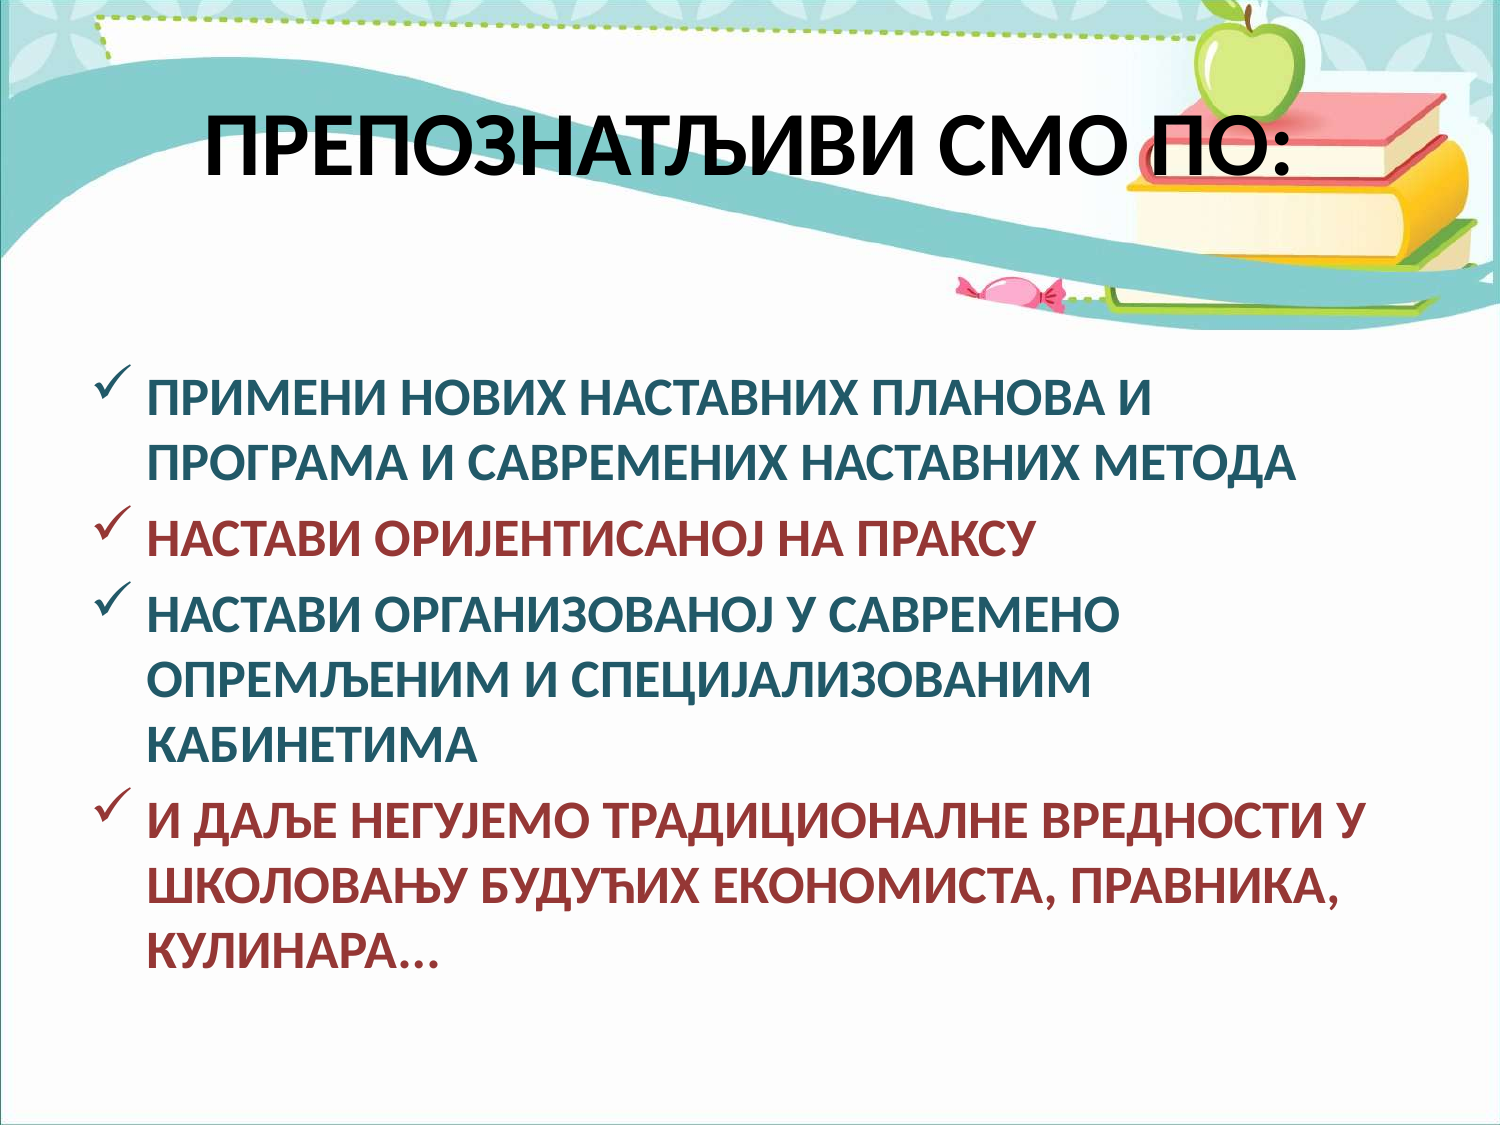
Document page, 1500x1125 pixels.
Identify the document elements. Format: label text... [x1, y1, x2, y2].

list ПРИМЕНИ НОВИХ НАСТАВНИХ ПЛАНОВА И ПРОГРАМА И САВРЕМЕНИХ НАСТАВНИХ МЕТОДА НАСТАВИ ОРИЈЕНТИСАНОЈ НА ПРАКСУ НАСТАВИ ОРГАНИЗОВАНОЈ У САВРЕМЕНО ОПРЕМЉЕНИМ И СПЕЦИЈАЛИЗОВАНИМ КАБИНЕТИМА И ДАЉЕ НЕГУЈЕМО ТРАДИЦИОНАЛНЕ ВРЕДНОСТИ У ШКОЛОВАЊУ БУДУЋИХ ЕКОНОМИСТА, ПРАВНИКА, КУЛИНАРА... [75, 262, 1425, 1005]
picture [0, 0, 1500, 1125]
title ПРЕПОЗНАТЉИВИ СМО ПО: [75, 45, 1425, 233]
